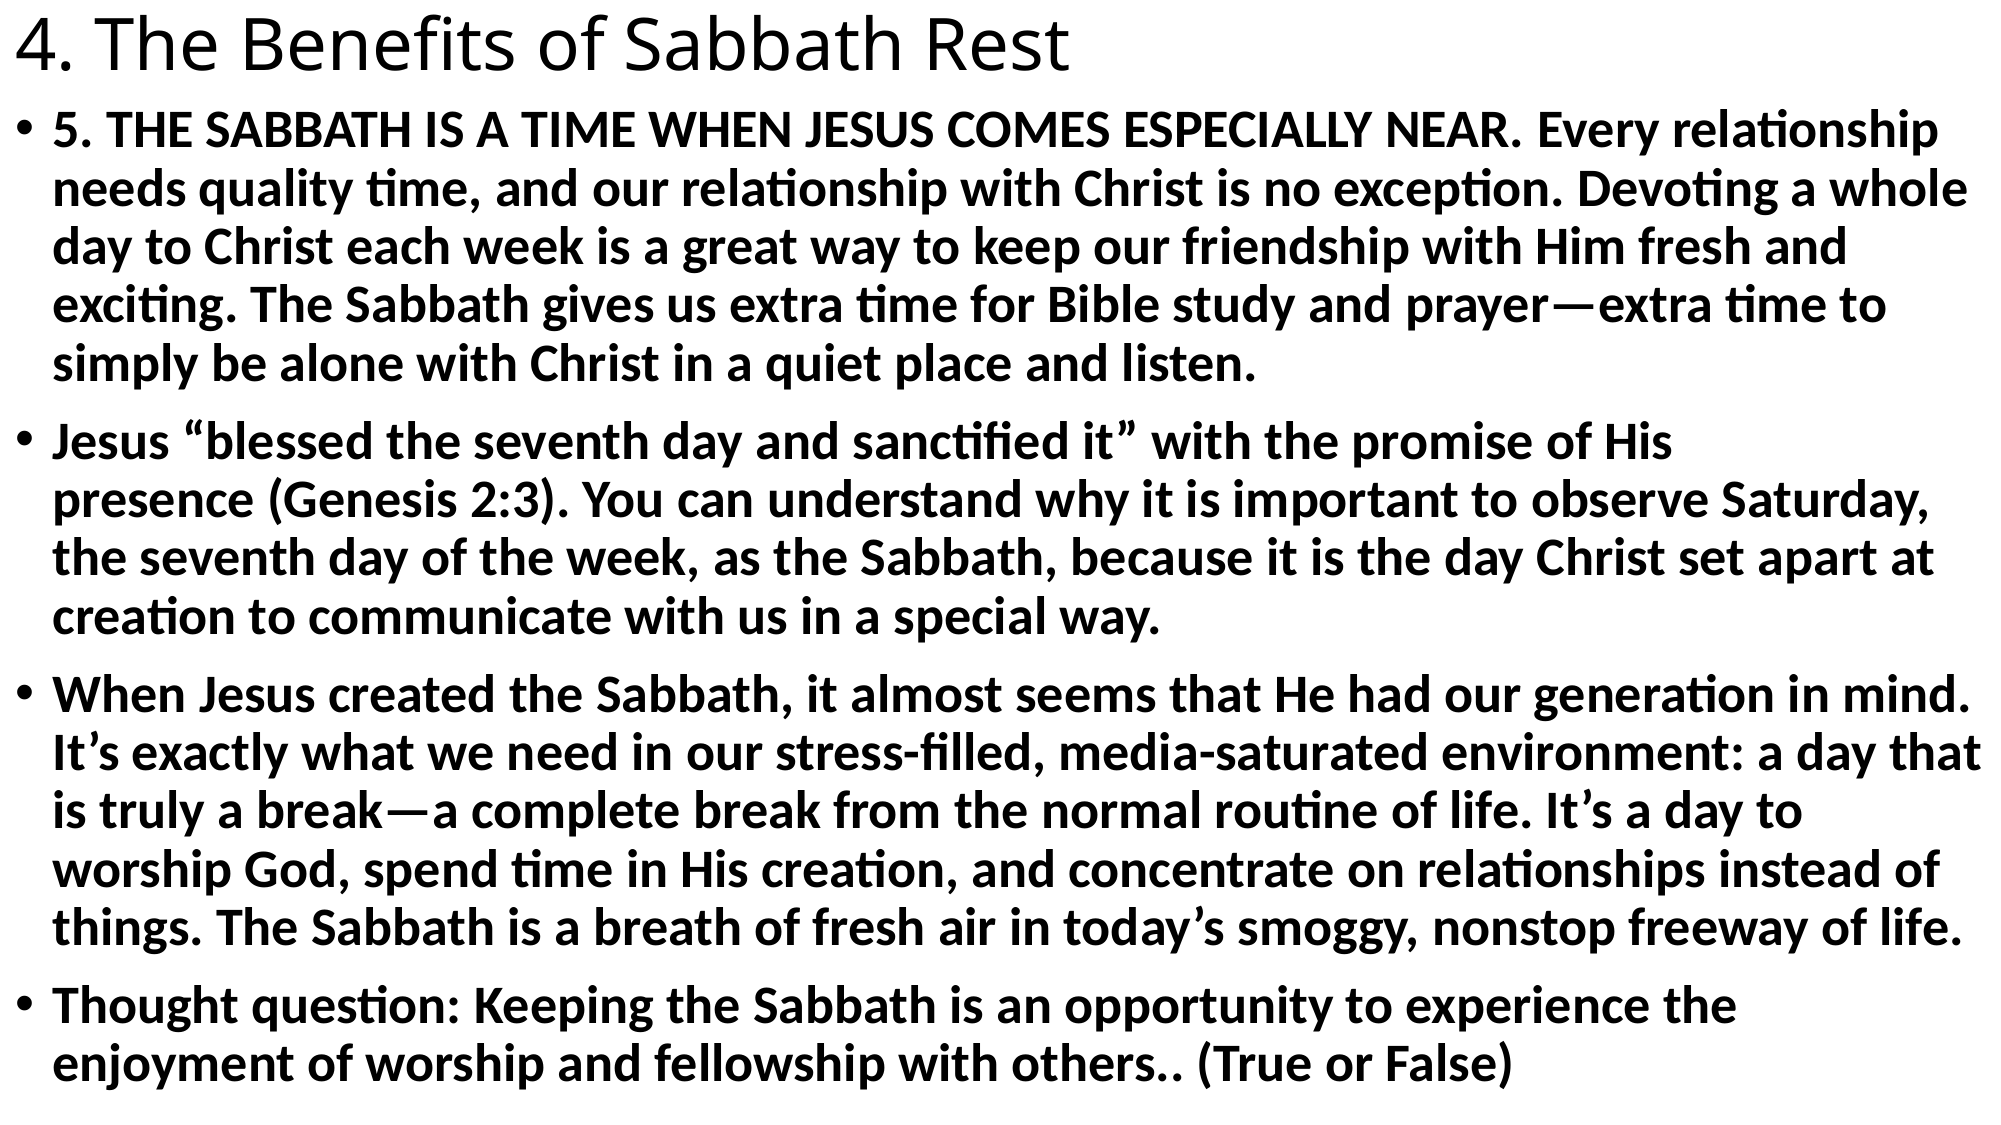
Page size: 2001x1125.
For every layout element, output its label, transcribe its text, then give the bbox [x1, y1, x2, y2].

title 4. The Benefits of Sabbath Rest [0, 0, 2000, 93]
list 5. THE SABBATH IS A TIME WHEN JESUS COMES ESPECIALLY NEAR. Every relationship needs quality time, and our relationship with Christ is no exception. Devoting a whole day to Christ each week is a great way to keep our friendship with Him fresh and exciting. The Sabbath gives us extra time for Bible study and prayer—extra time to simply be alone with Christ in a quiet place and listen. Jesus “blessed the seventh day and sanctified it” with the promise of His presence (Genesis 2:3). You can understand why it is important to observe Saturday, the seventh day of the week, as the Sabbath, because it is the day Christ set apart at creation to communicate with us in a special way. When Jesus created the Sabbath, it almost seems that He had our generation in mind. It’s exactly what we need in our stress-filled, media-saturated environment: a day that is truly a break—a complete break from the normal routine of life. It’s a day to worship God, spend time in His creation, and concentrate on relationships instead of things. The Sabbath is a breath of fresh air in today’s smoggy, nonstop freeway of life. Thought question: Keeping the Sabbath is an opportunity to experience the enjoyment of worship and fellowship with others.. (True or False) [0, 93, 2000, 1125]
